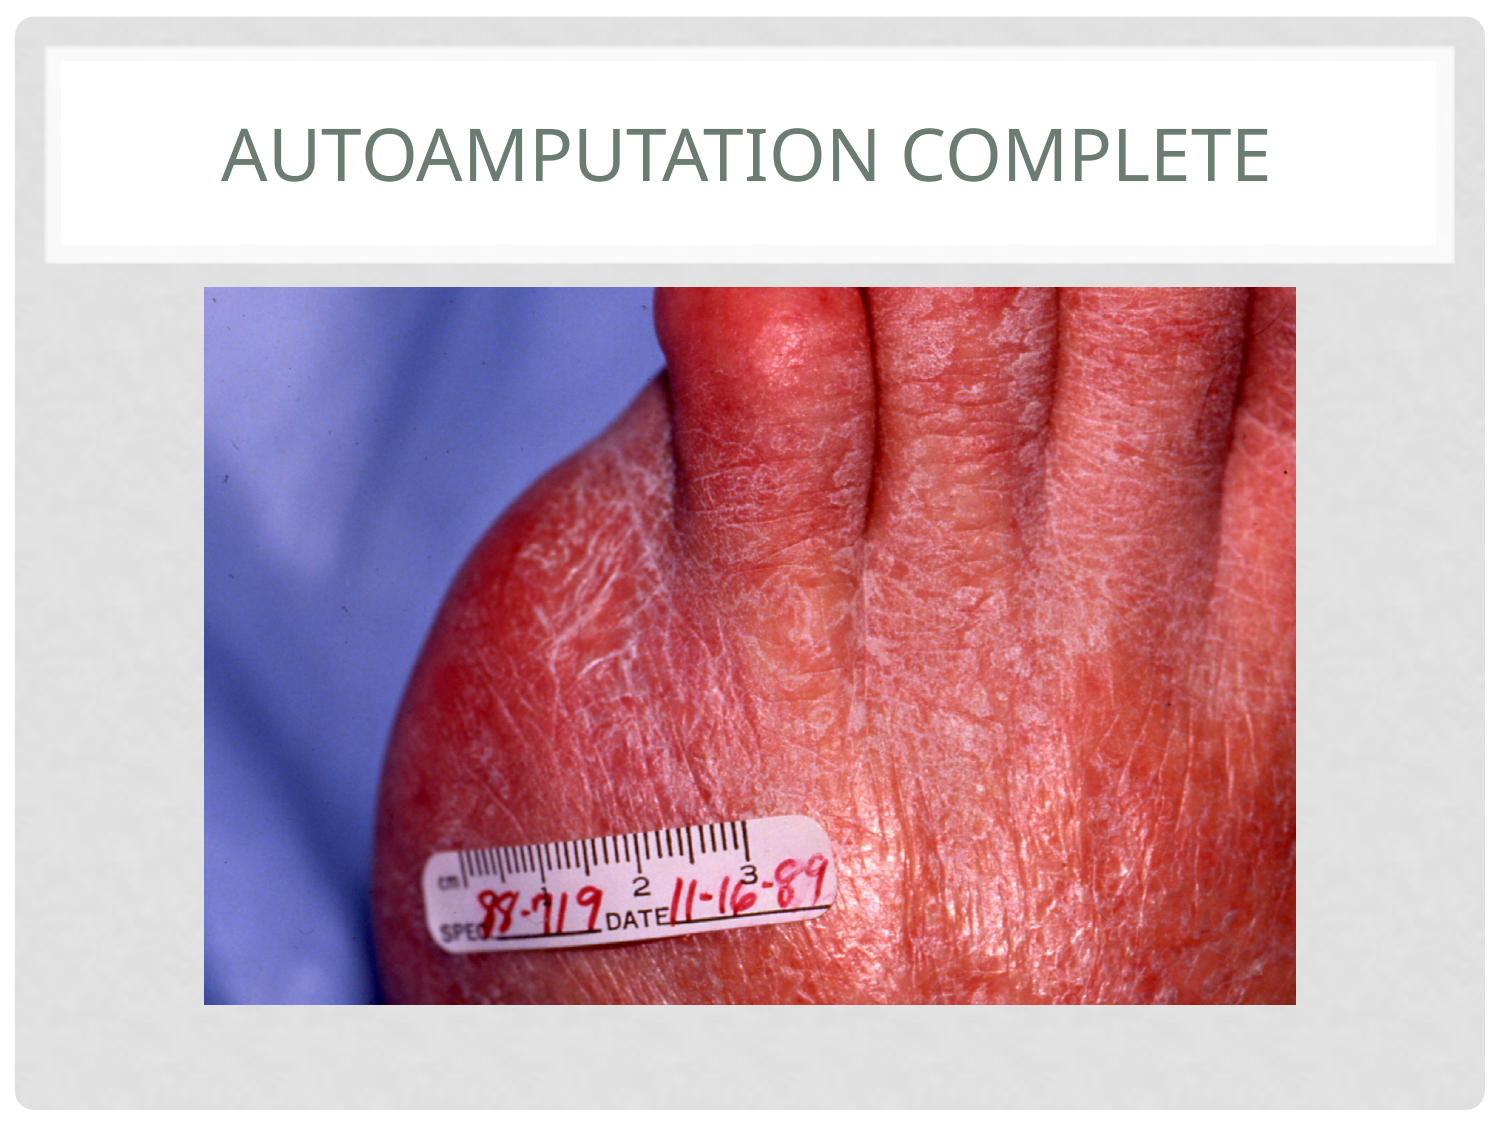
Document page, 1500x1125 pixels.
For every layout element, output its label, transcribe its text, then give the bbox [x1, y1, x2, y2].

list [74, 287, 1426, 1006]
title Autoamputation complete [69, 66, 1425, 238]
